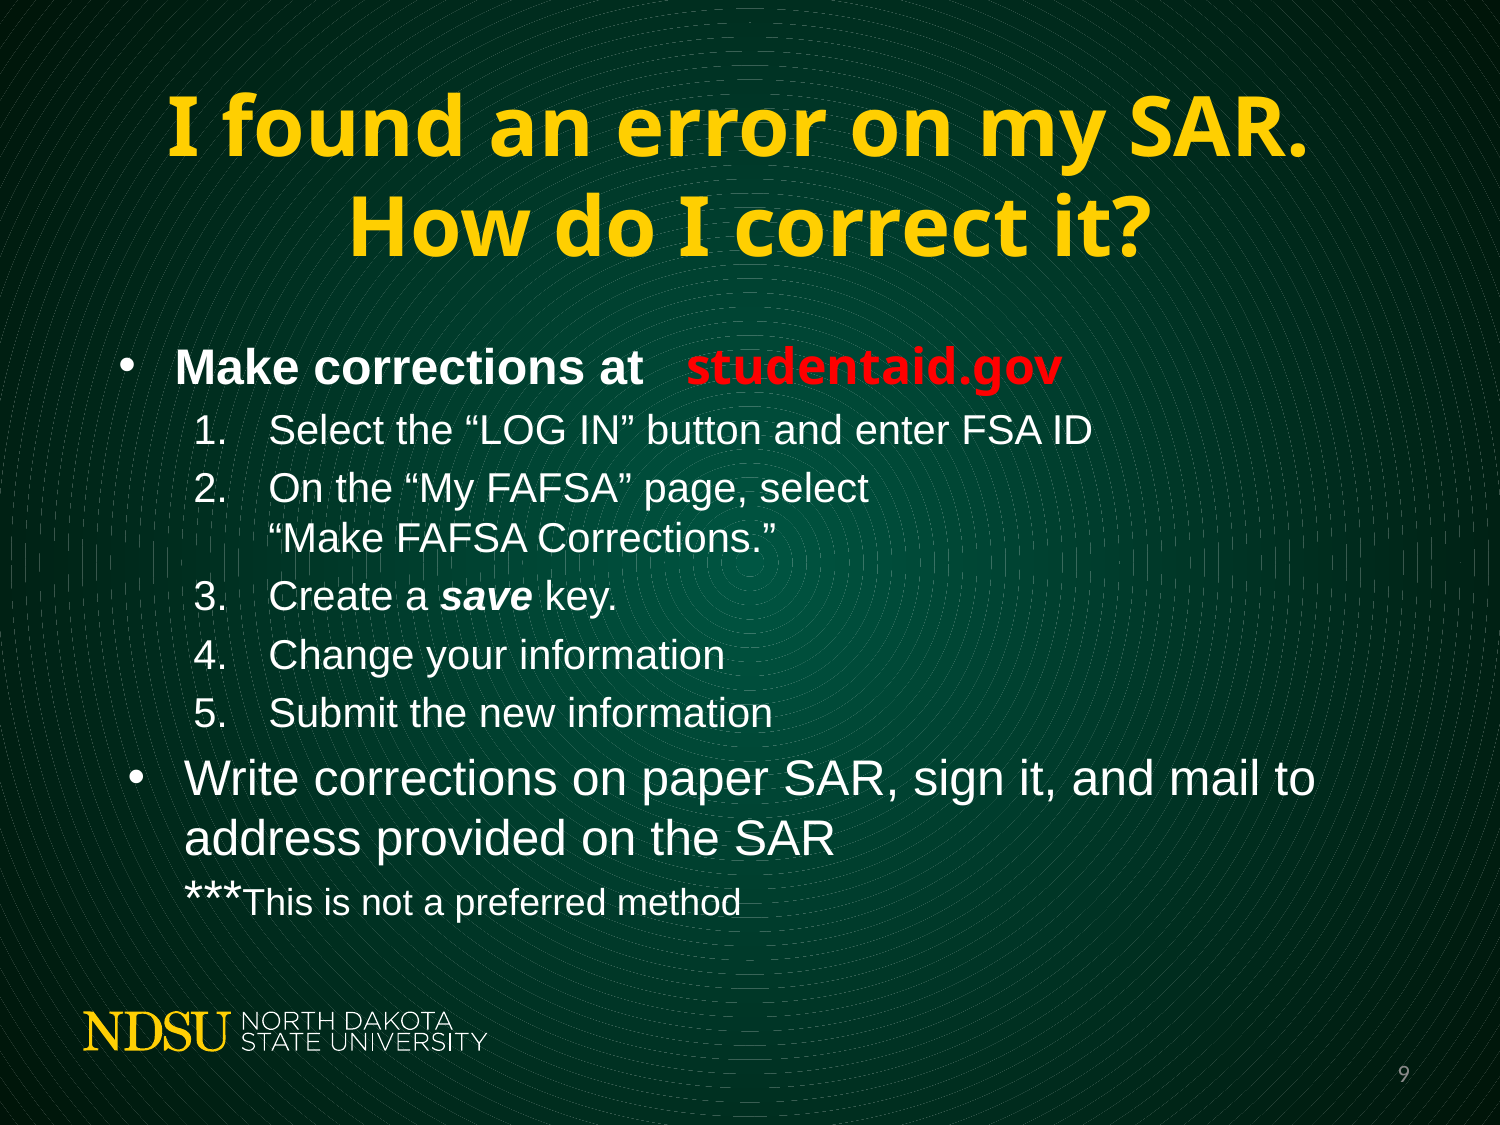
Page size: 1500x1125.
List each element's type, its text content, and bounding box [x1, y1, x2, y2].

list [46, 286, 1439, 1030]
text_box Make corrections at studentaid.gov Select the “LOG IN” button and enter FSA ID On the “My FAFSA” page, select “Make FAFSA Corrections.” Create a save key. Change your information Submit the new information Write corrections on paper SAR, sign it, and mail to address provided on the SAR ***This is not a preferred method [1443, 326, 1454, 1013]
slide_number 9 [1074, 1042, 1425, 1103]
title I found an error on my SAR. How do I correct it? [75, 79, 1425, 267]
